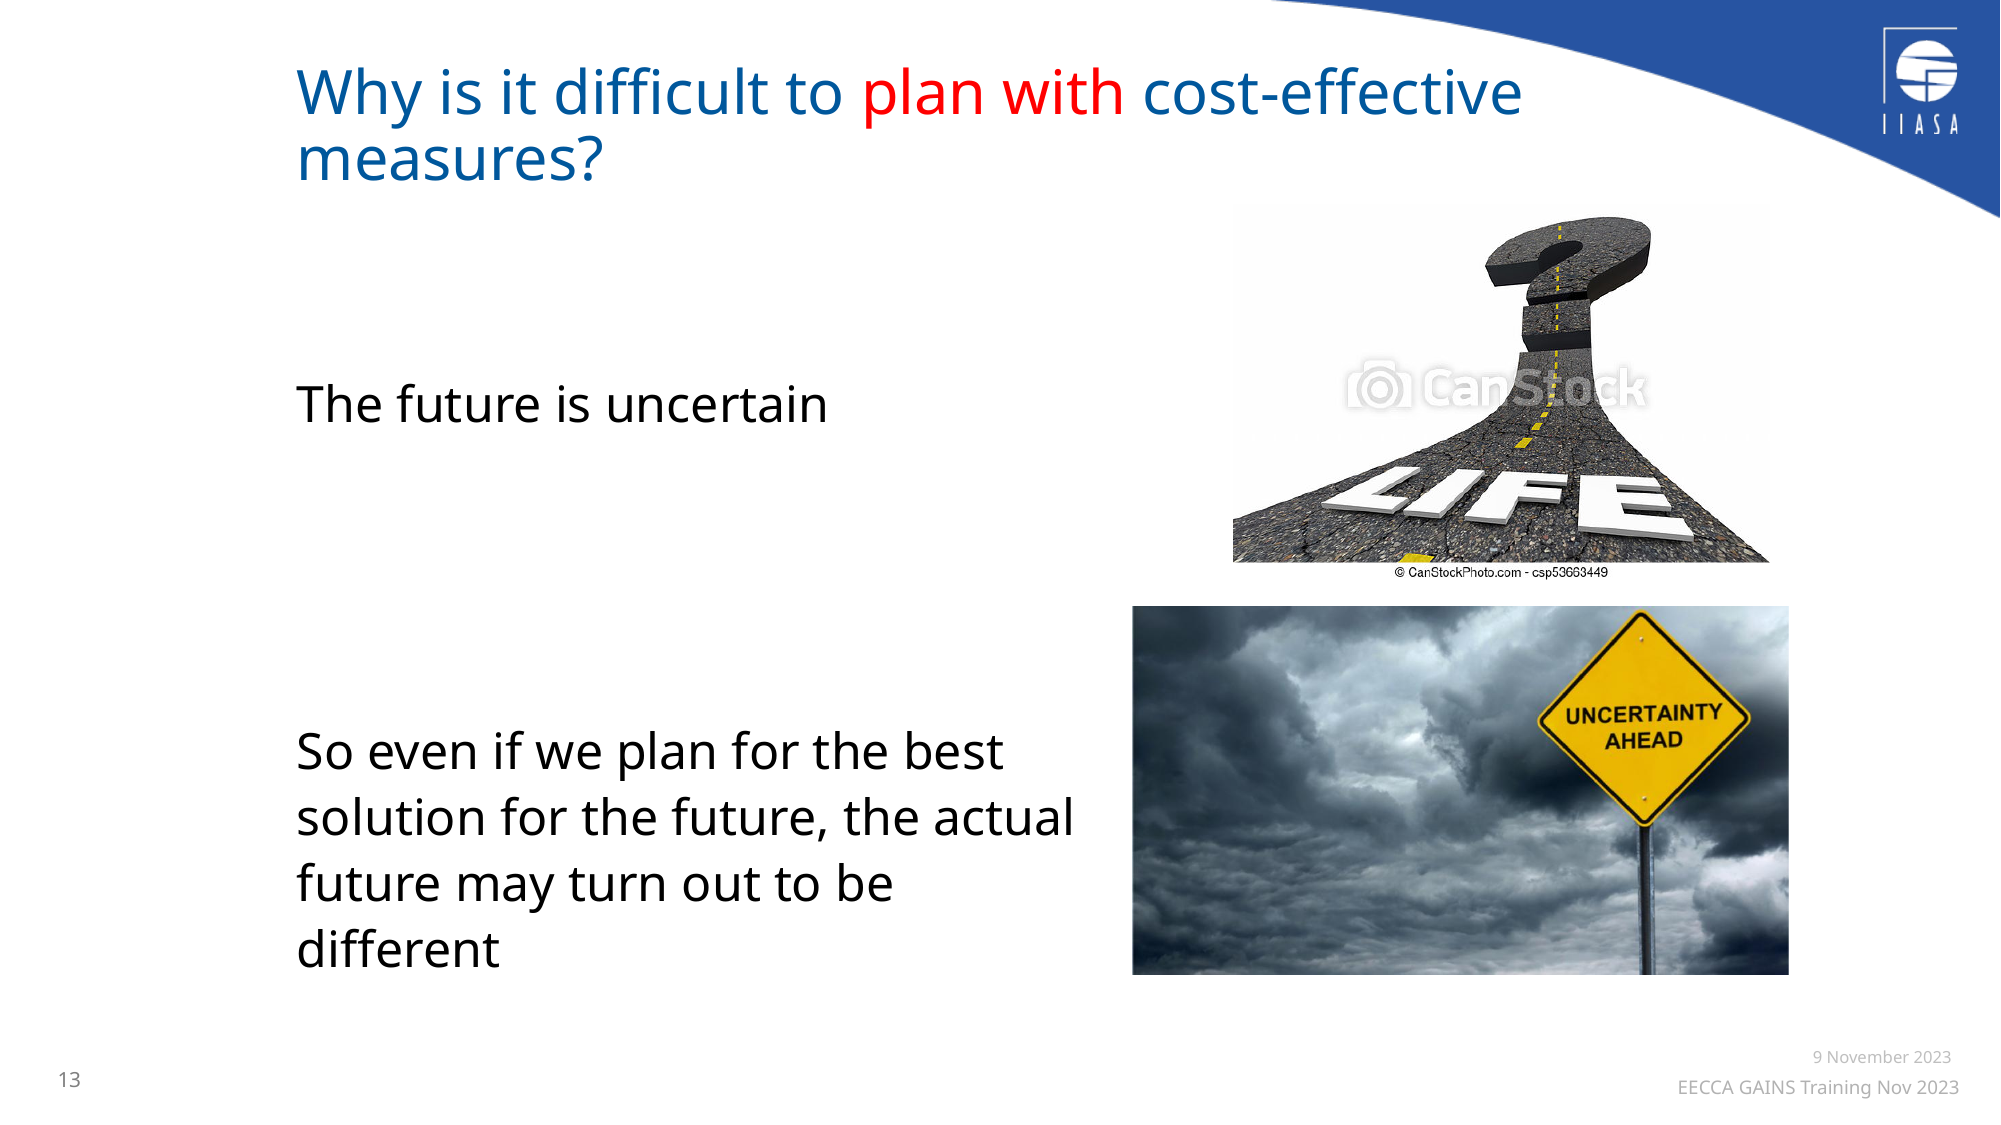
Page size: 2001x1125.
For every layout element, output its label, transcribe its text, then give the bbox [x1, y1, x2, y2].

footer EECCA GAINS Training Nov 2023 [444, 1068, 1970, 1109]
title Why is it difficult to plan with cost-effective measures? [281, 53, 1634, 202]
list The future is uncertain So even if we plan for the best solution for the future, the actual future may turn out to be different [281, 358, 1461, 1036]
picture [0, 0, 2000, 1125]
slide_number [467, 1045, 1958, 1068]
slide_number 13 [42, 1042, 493, 1102]
